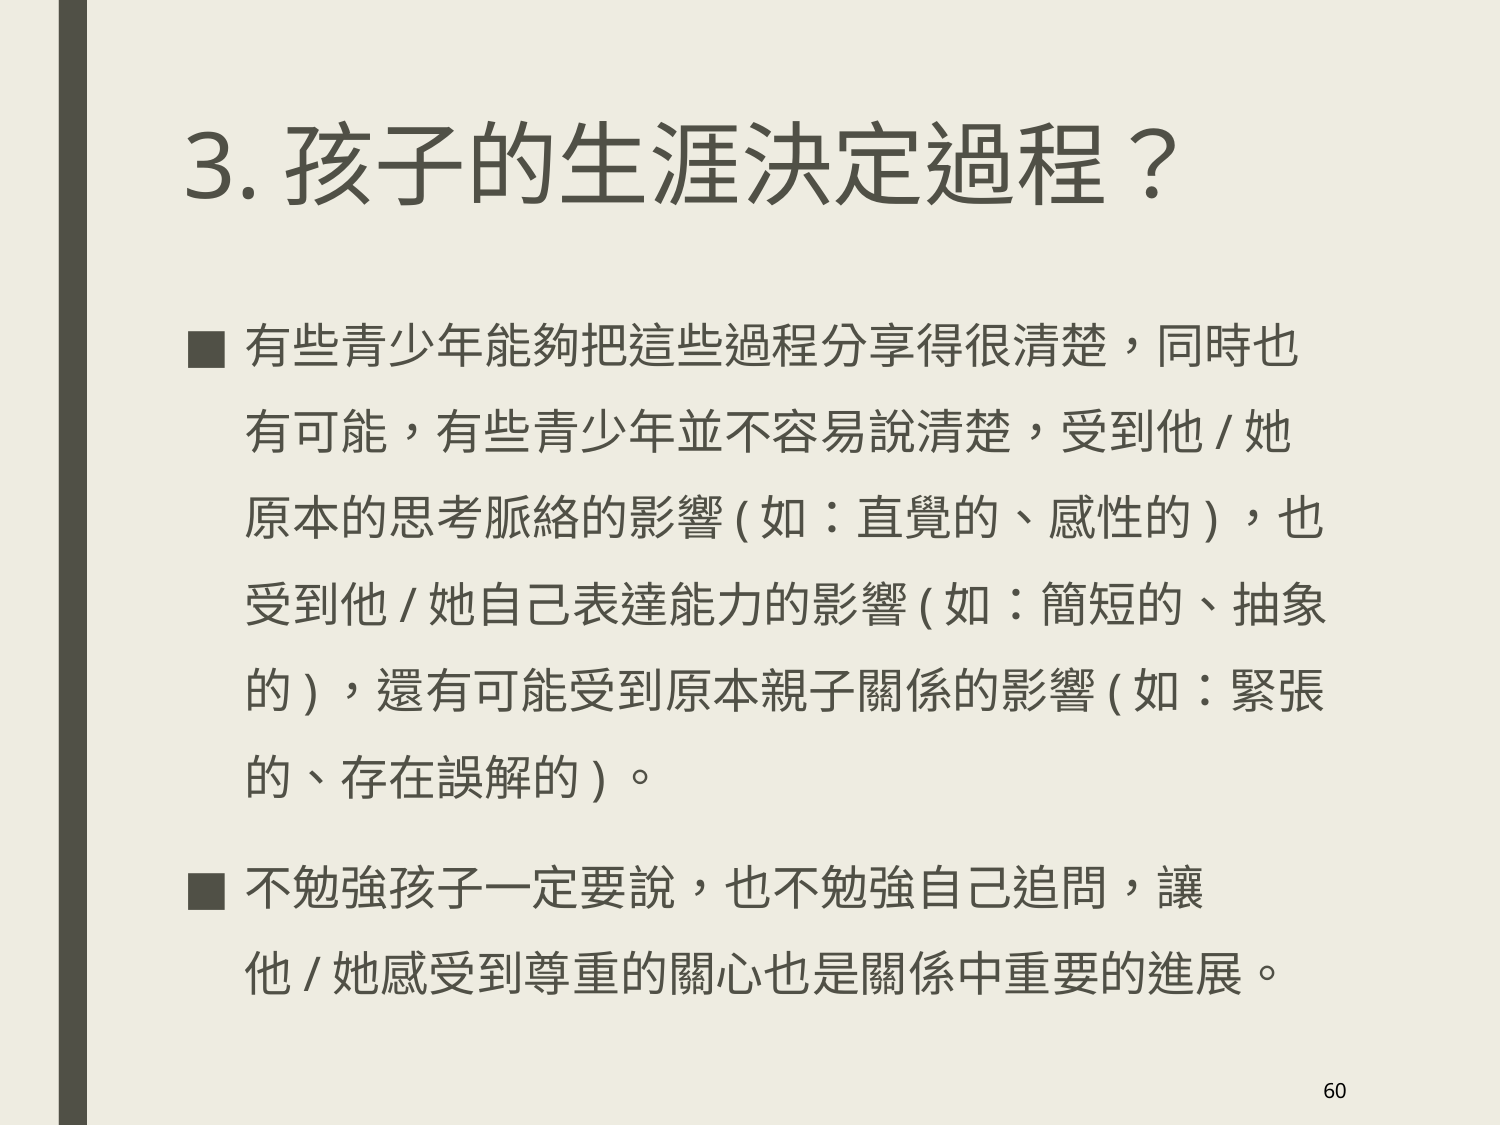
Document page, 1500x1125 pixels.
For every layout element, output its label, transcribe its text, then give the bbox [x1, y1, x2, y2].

slide_number 60 [1165, 1058, 1362, 1125]
title 3.孩子的生涯決定過程？ [168, 112, 1351, 278]
list 有些青少年能夠把這些過程分享得很清楚，同時也有可能，有些青少年並不容易說清楚，受到他/她原本的思考脈絡的影響(如：直覺的、感性的)，也受到他/她自己表達能力的影響(如：簡短的、抽象的)，還有可能受到原本親子關係的影響(如：緊張的、存在誤解的)。 不勉強孩子一定要說，也不勉強自己追問，讓他/她感受到尊重的關心也是關係中重要的進展。 [168, 278, 1351, 1013]
